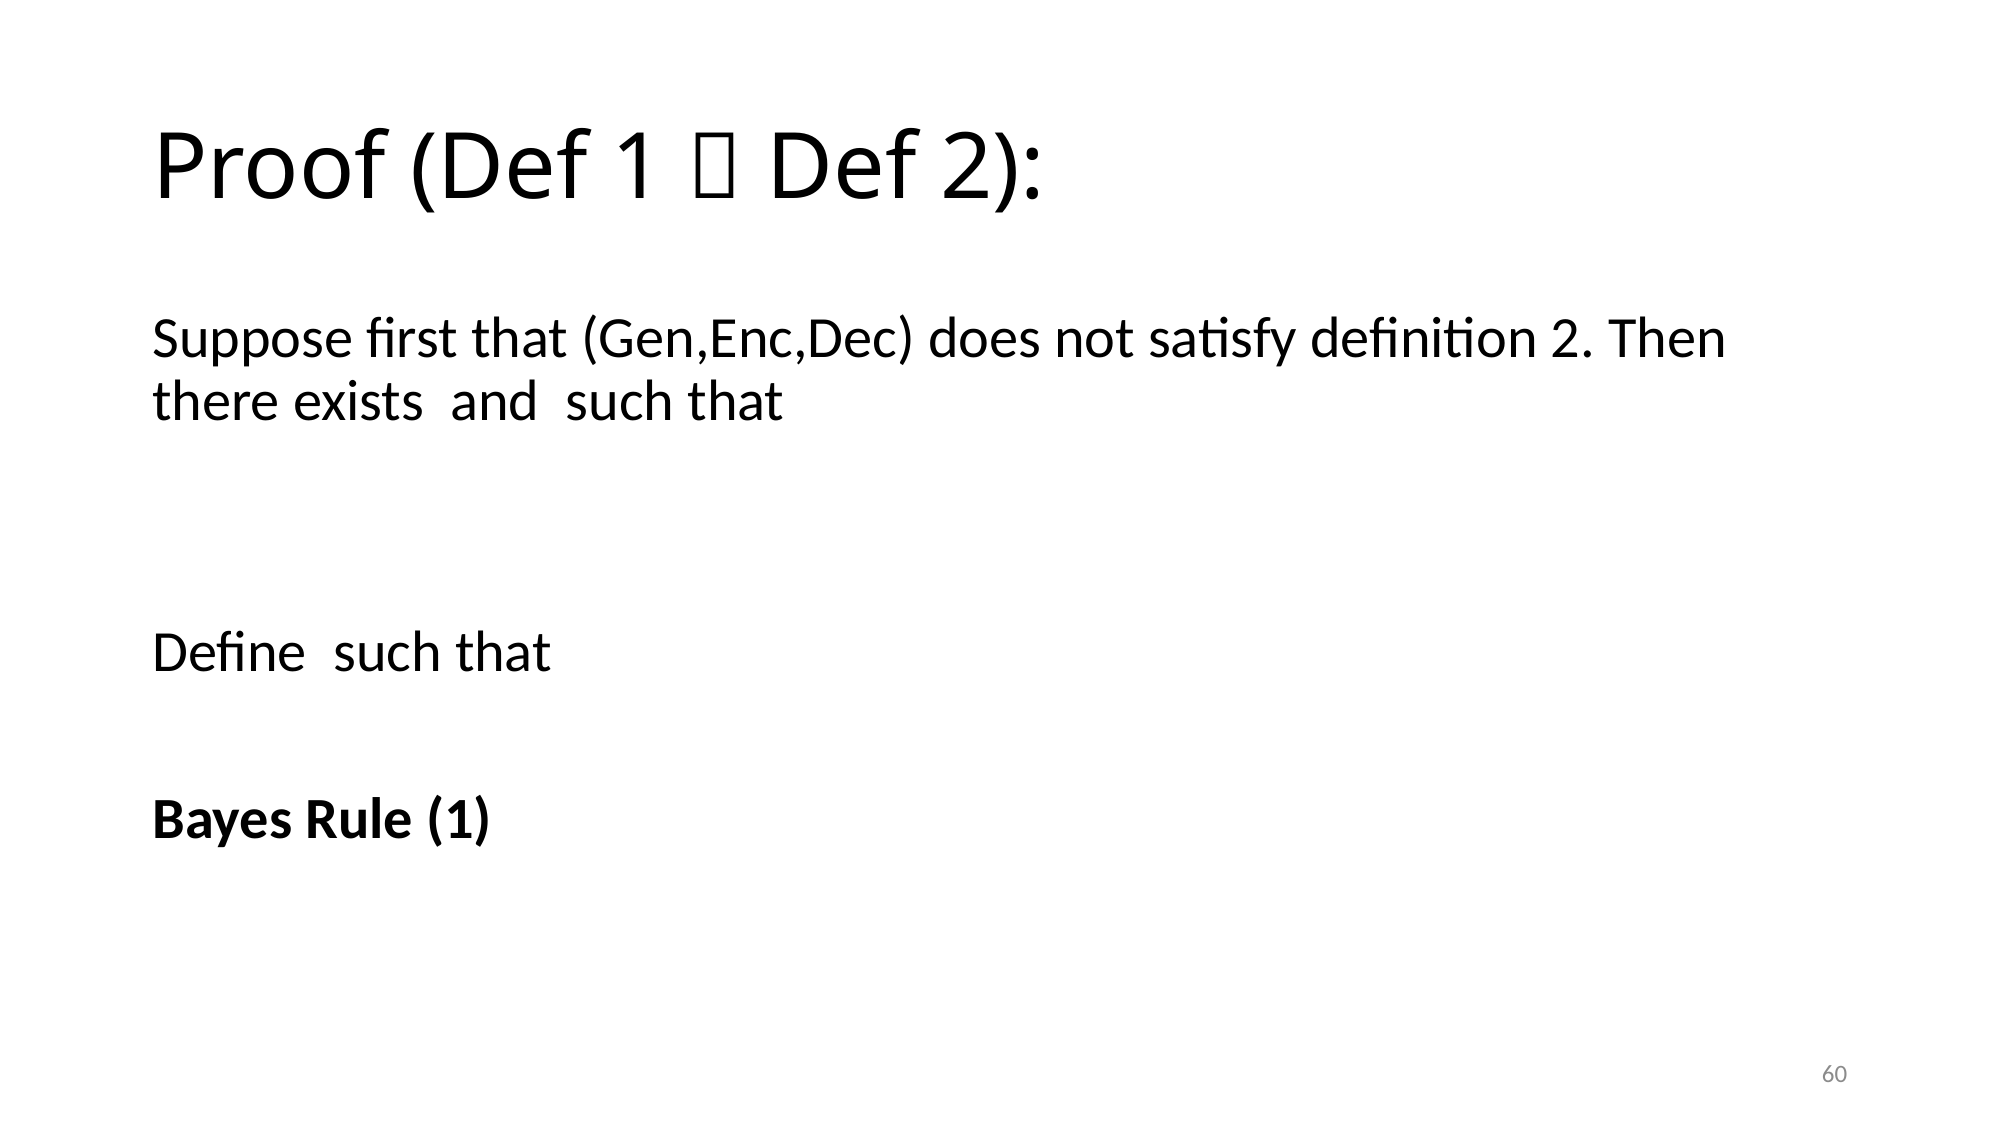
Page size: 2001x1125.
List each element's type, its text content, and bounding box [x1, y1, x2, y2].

slide_number 60 [1412, 1042, 1863, 1103]
title Proof (Def 1  Def 2): [137, 59, 1863, 278]
